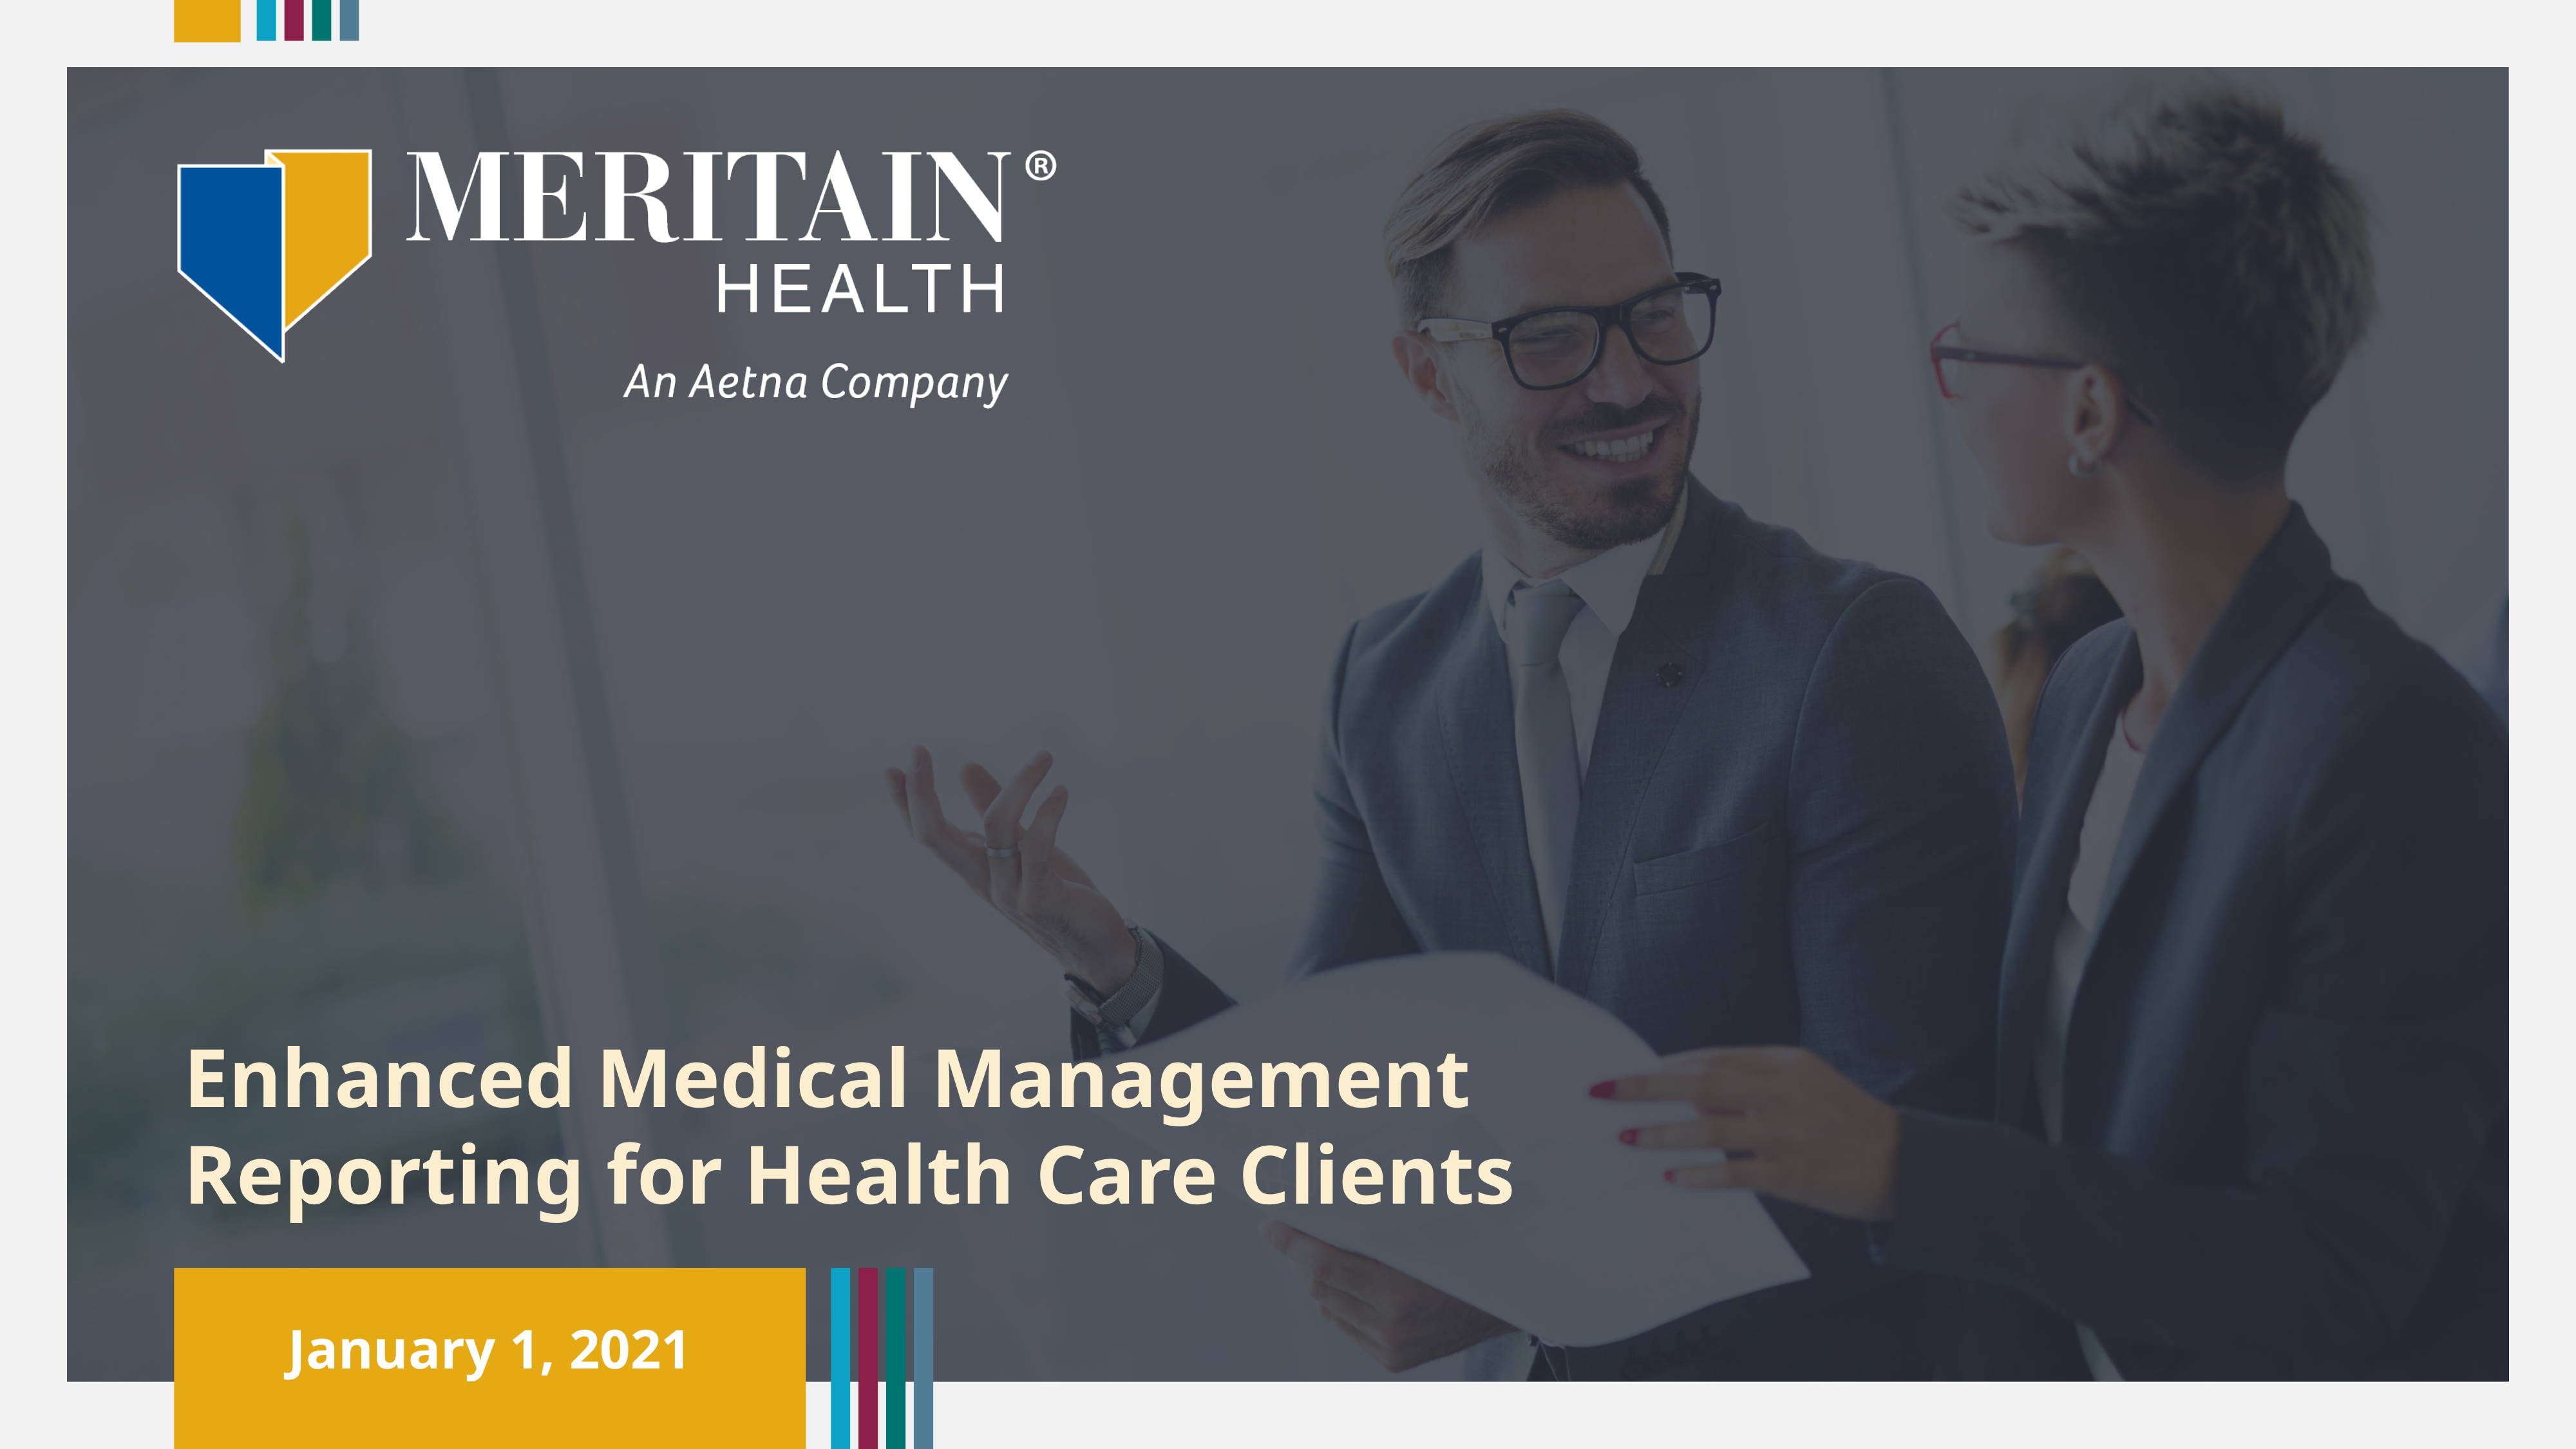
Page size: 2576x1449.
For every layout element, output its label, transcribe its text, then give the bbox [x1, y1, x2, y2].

picture [156, 137, 1072, 426]
text_box Enhanced Medical Management Reporting for Health Care Clients [174, 1022, 2079, 1225]
text_box January 1, 2021 [174, 1310, 806, 1385]
